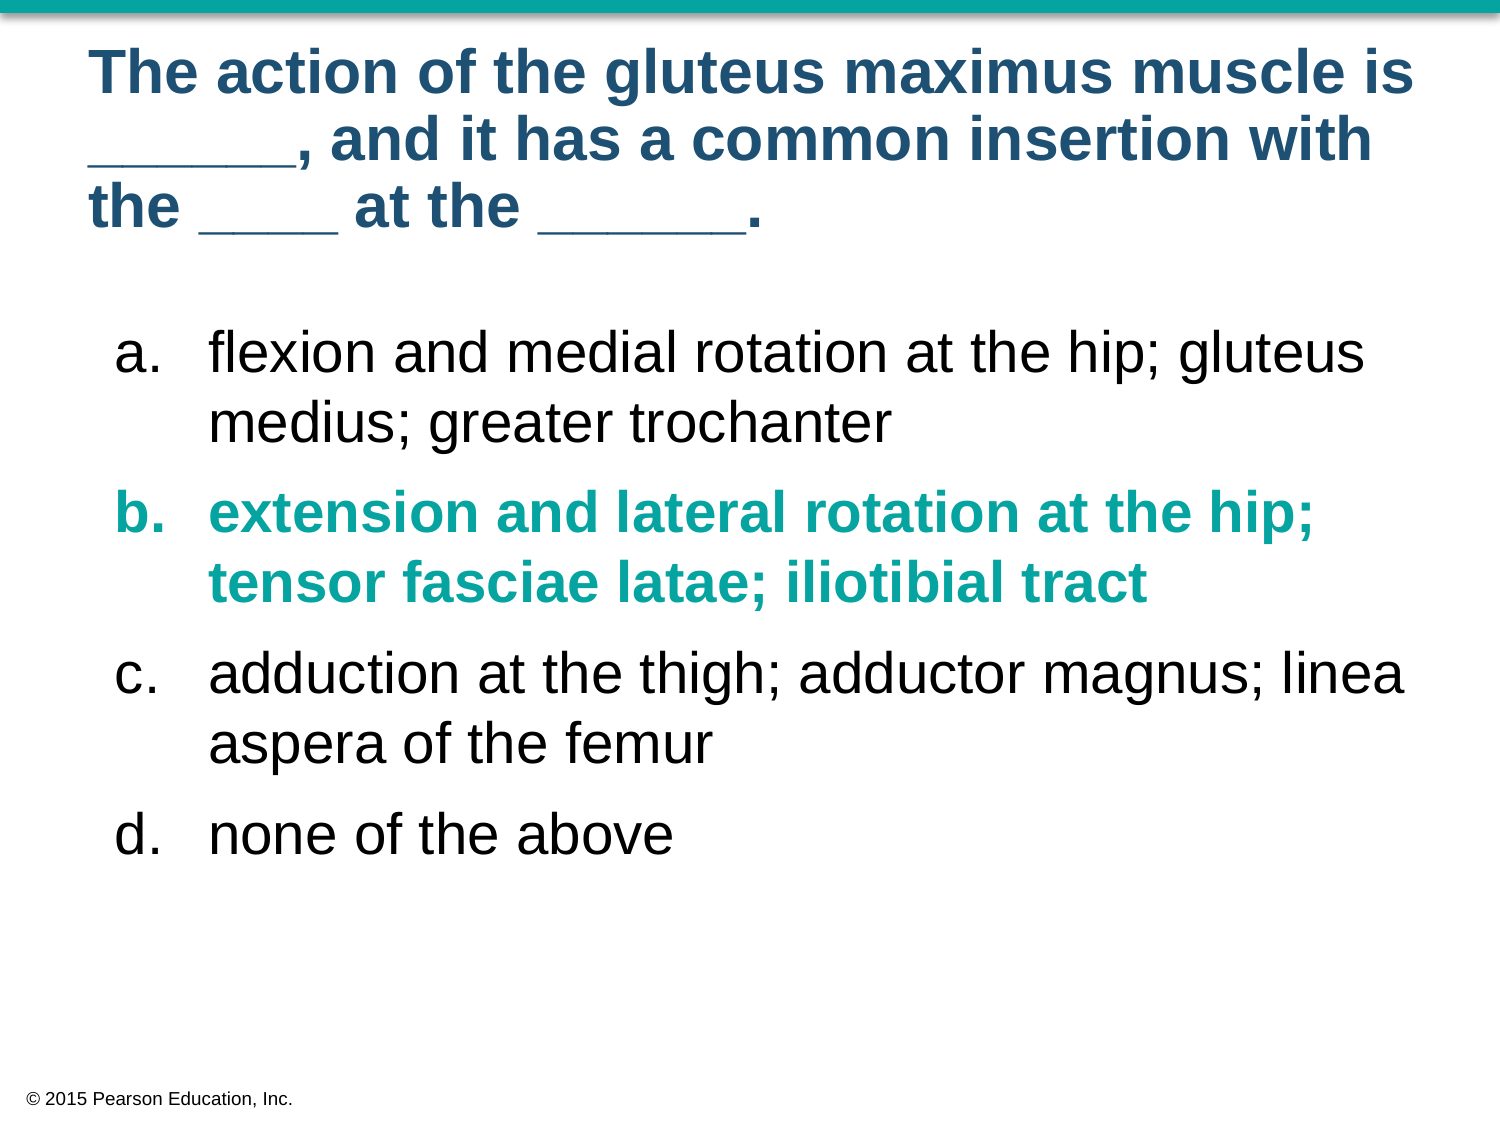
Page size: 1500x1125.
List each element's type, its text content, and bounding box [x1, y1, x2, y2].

title The action of the gluteus maximus muscle is ______, and it has a common insertion with the ____ at the ______. [73, 31, 1433, 189]
footer © 2015 Pearson Education, Inc. [11, 1076, 518, 1121]
list flexion and medial rotation at the hip; gluteus medius; greater trochanter extension and lateral rotation at the hip; tensor fasciae latae; iliotibial tract adduction at the thigh; adductor magnus; linea aspera of the femur none of the above [99, 306, 1433, 1032]
